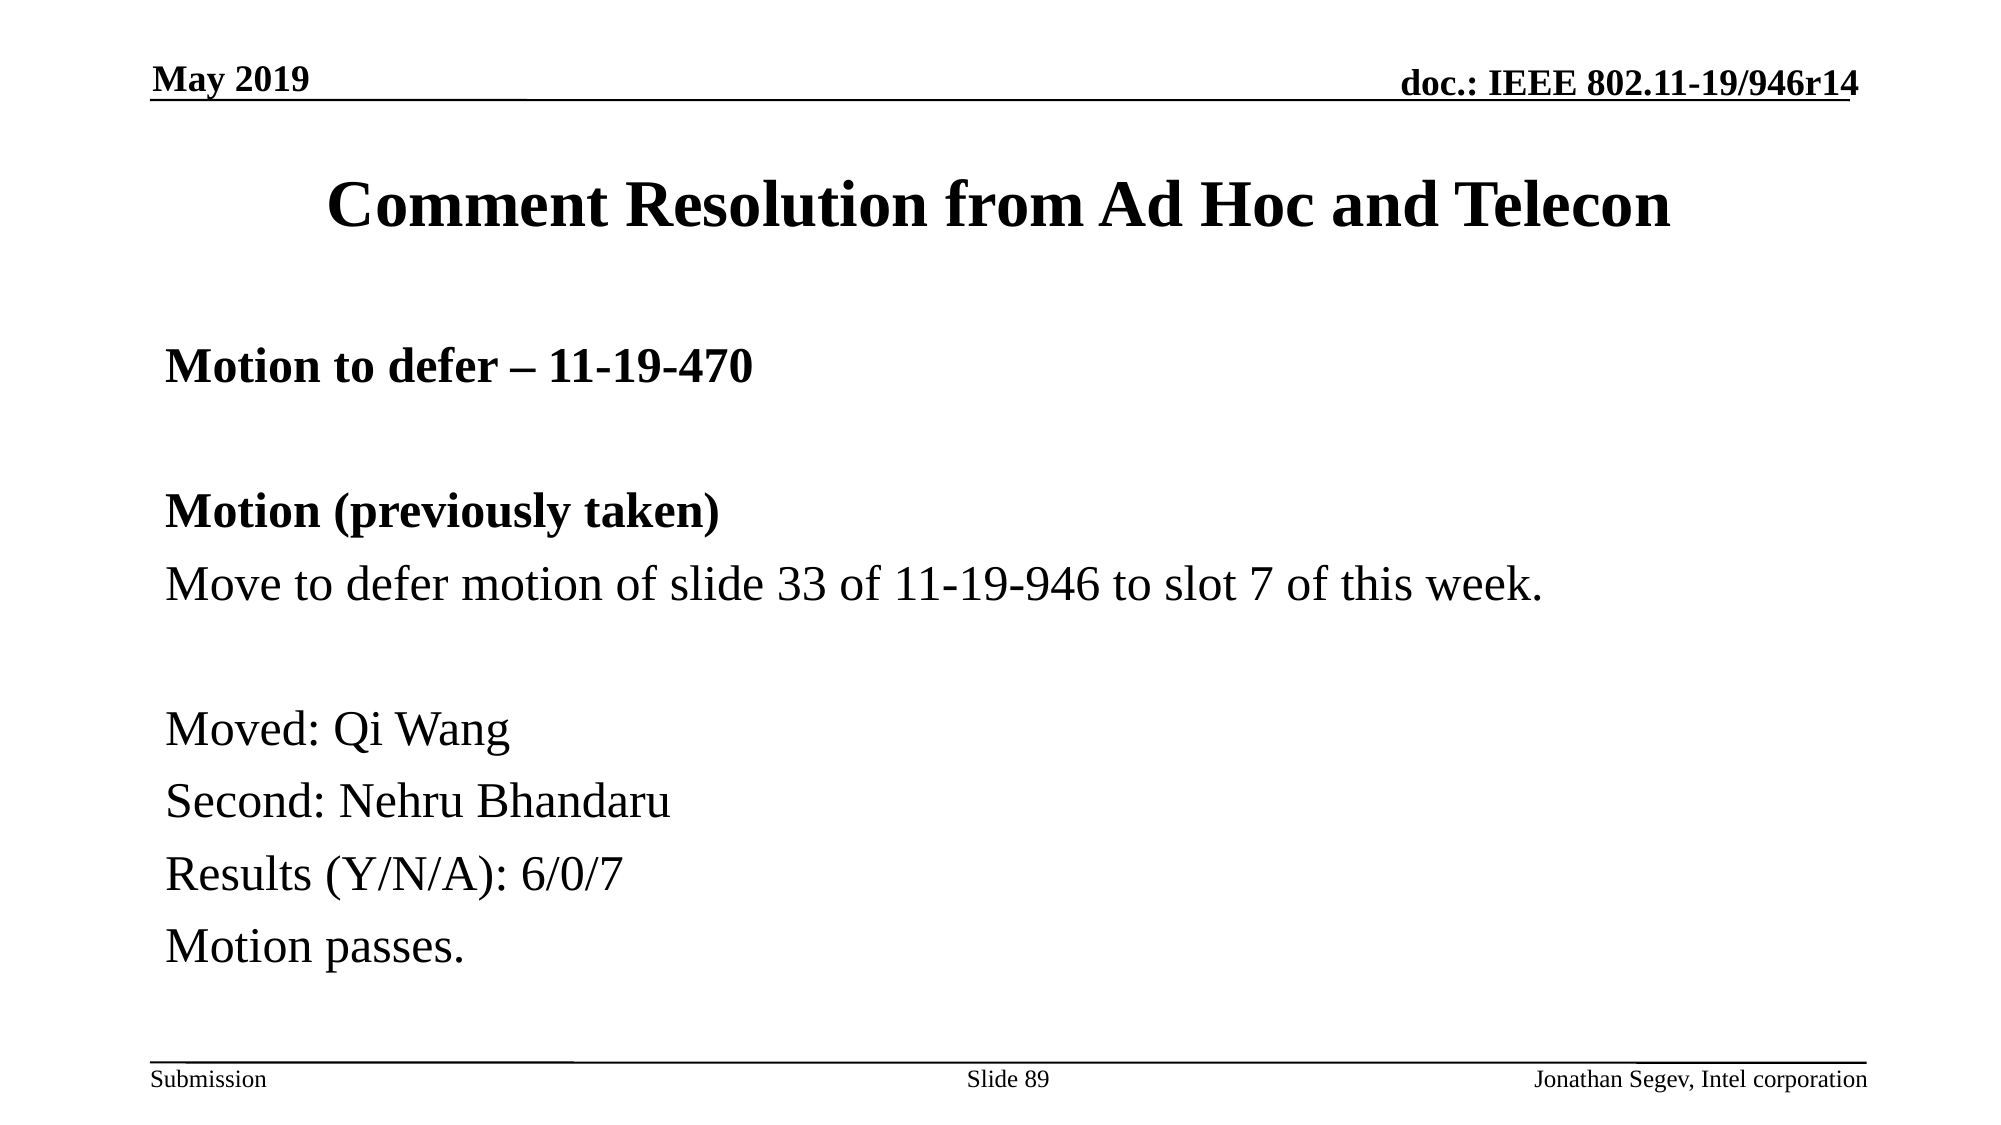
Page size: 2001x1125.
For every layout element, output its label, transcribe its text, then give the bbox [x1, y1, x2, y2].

title Comment Resolution from Ad Hoc and Telecon [149, 112, 1850, 288]
list Motion to defer – 11-19-470 Motion (previously taken) Move to defer motion of slide 33 of 11-19-946 to slot 7 of this week. Moved: Qi Wang Second: Nehru Bhandaru Results (Y/N/A): 6/0/7 Motion passes. [149, 324, 1850, 1000]
footer Jonathan Segev, Intel corporation [1171, 1061, 1869, 1093]
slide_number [152, 54, 563, 100]
slide_number Slide 89 [950, 1061, 1067, 1123]
